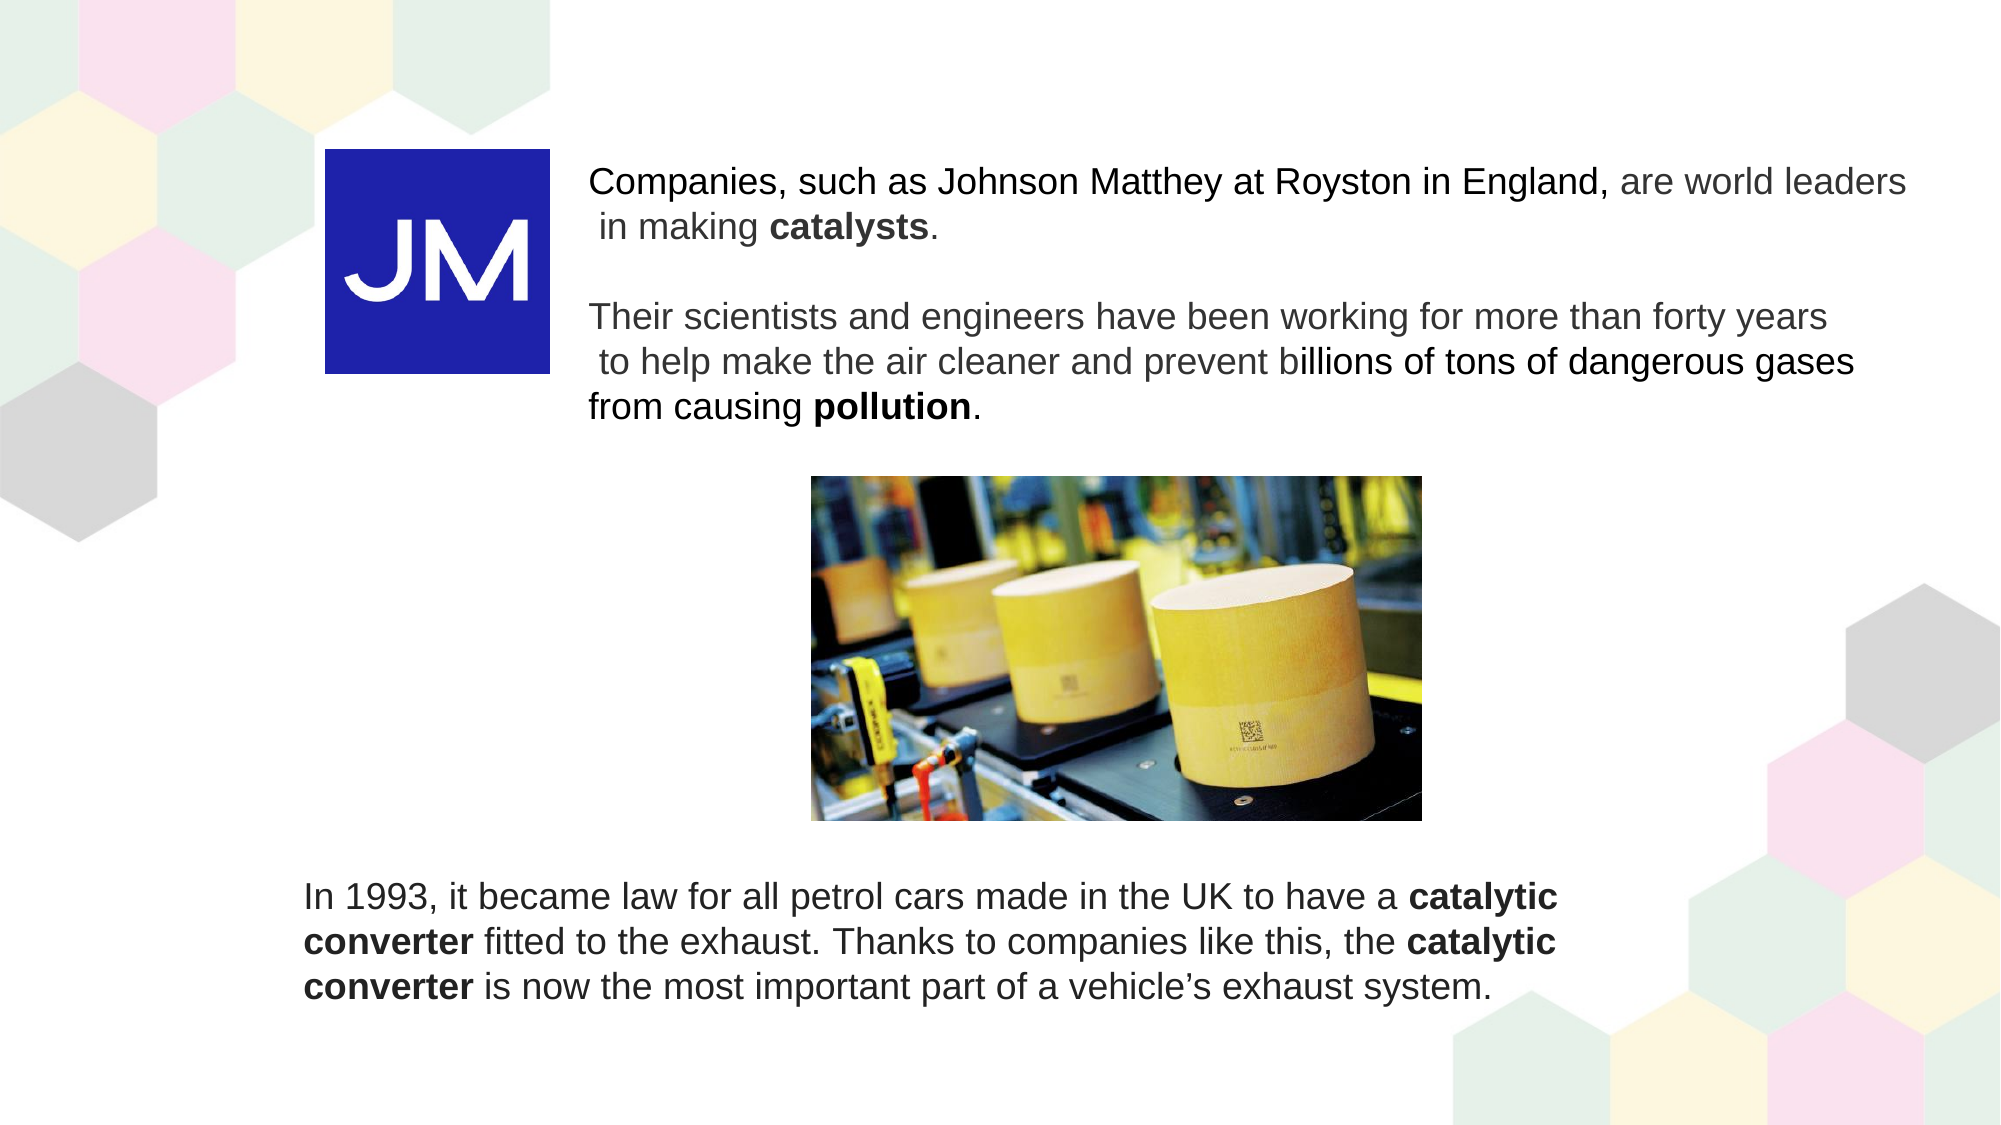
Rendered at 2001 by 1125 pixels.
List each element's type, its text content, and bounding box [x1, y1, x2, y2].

text_box In 1993, it became law for all petrol cars made in the UK to have a catalytic converter fitted to the exhaust. Thanks to companies like this, the catalytic converter is now the most important part of a vehicle’s exhaust system. [288, 864, 1601, 1082]
text_box Companies, such as Johnson Matthey at Royston in England, are world leaders in making catalysts. Their scientists and engineers have been working for more than forty years to help make the air cleaner and prevent billions of tons of dangerous gases from causing pollution. [573, 149, 1939, 575]
picture [0, 0, 2001, 1125]
